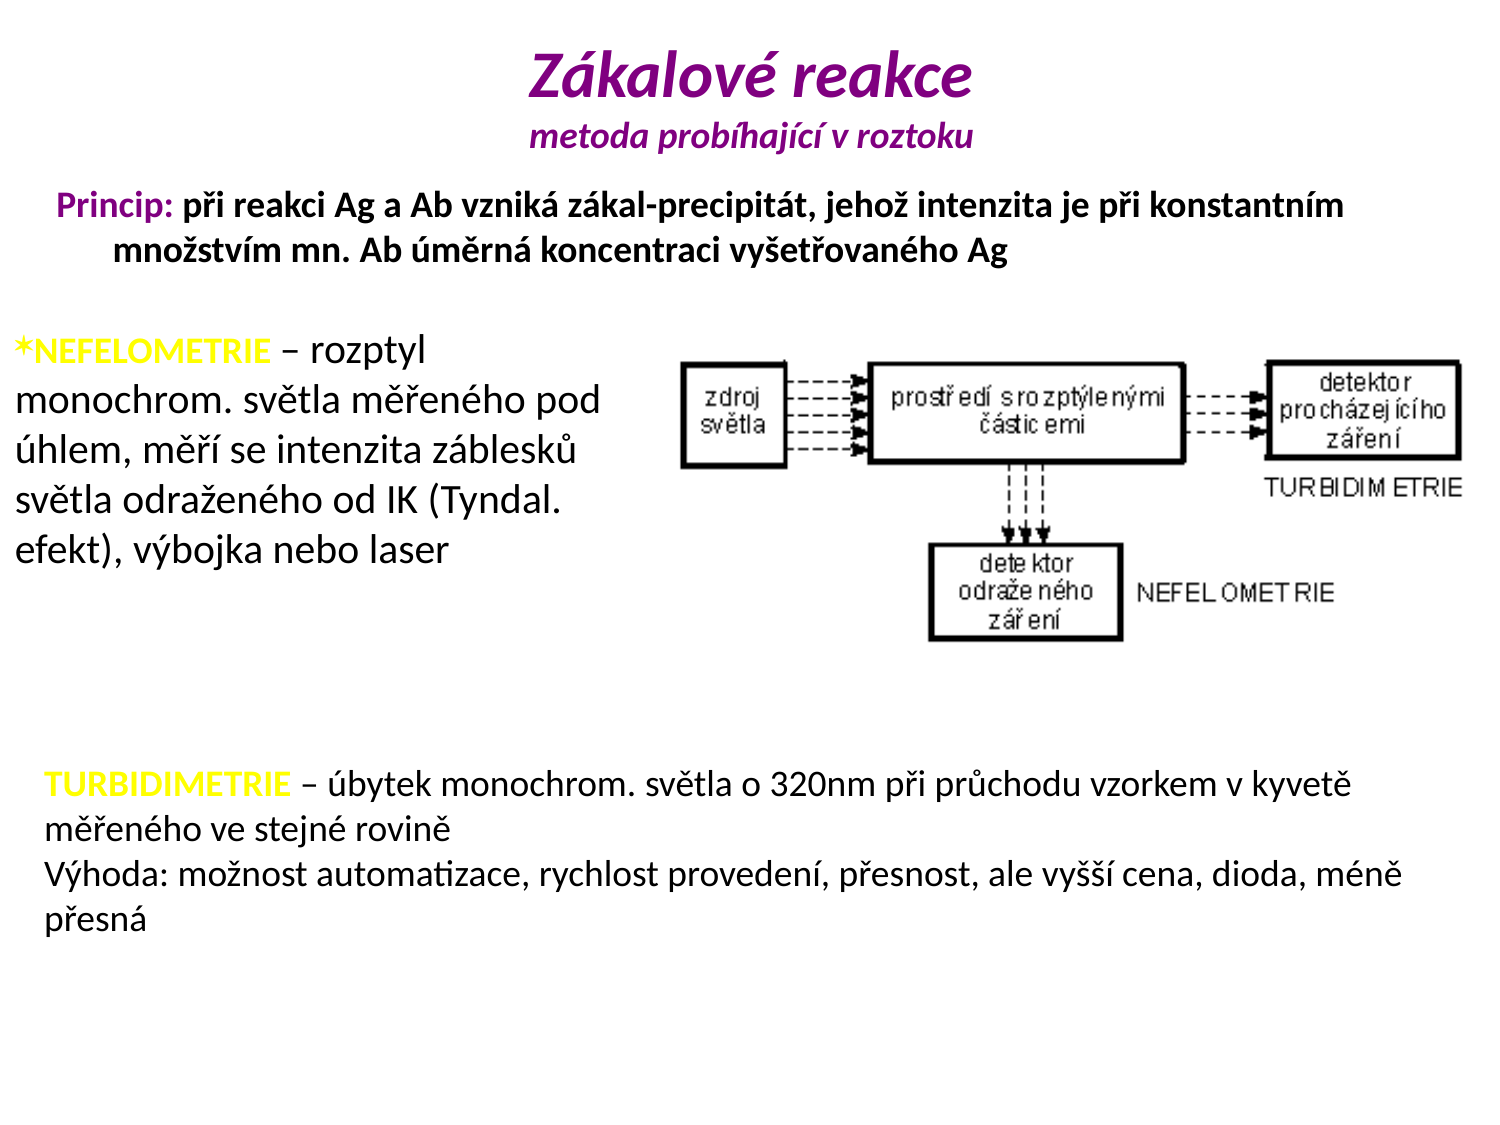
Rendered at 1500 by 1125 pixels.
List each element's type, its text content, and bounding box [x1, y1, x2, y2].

text_box NEFELOMETRIE – rozptyl monochrom. světla měřeného pod úhlem, měří se intenzita záblesků světla odraženého od IK (Tyndal. efekt), výbojka nebo laser [0, 314, 662, 651]
text_box TURBIDIMETRIE – úbytek monochrom. světla o 320nm při průchodu vzorkem v kyvetě měřeného ve stejné rovině Výhoda: možnost automatizace, rychlost provedení, přesnost, ale vyšší cena, dioda, méně přesná [29, 751, 1500, 947]
title Zákalové reakce metoda probíhající v roztoku [76, 0, 1427, 172]
list Princip: při reakci Ag a Ab vzniká zákal-precipitát, jehož intenzita je při konstantním množstvím mn. Ab úměrná koncentraci vyšetřovaného Ag [41, 172, 1459, 291]
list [660, 337, 1500, 658]
